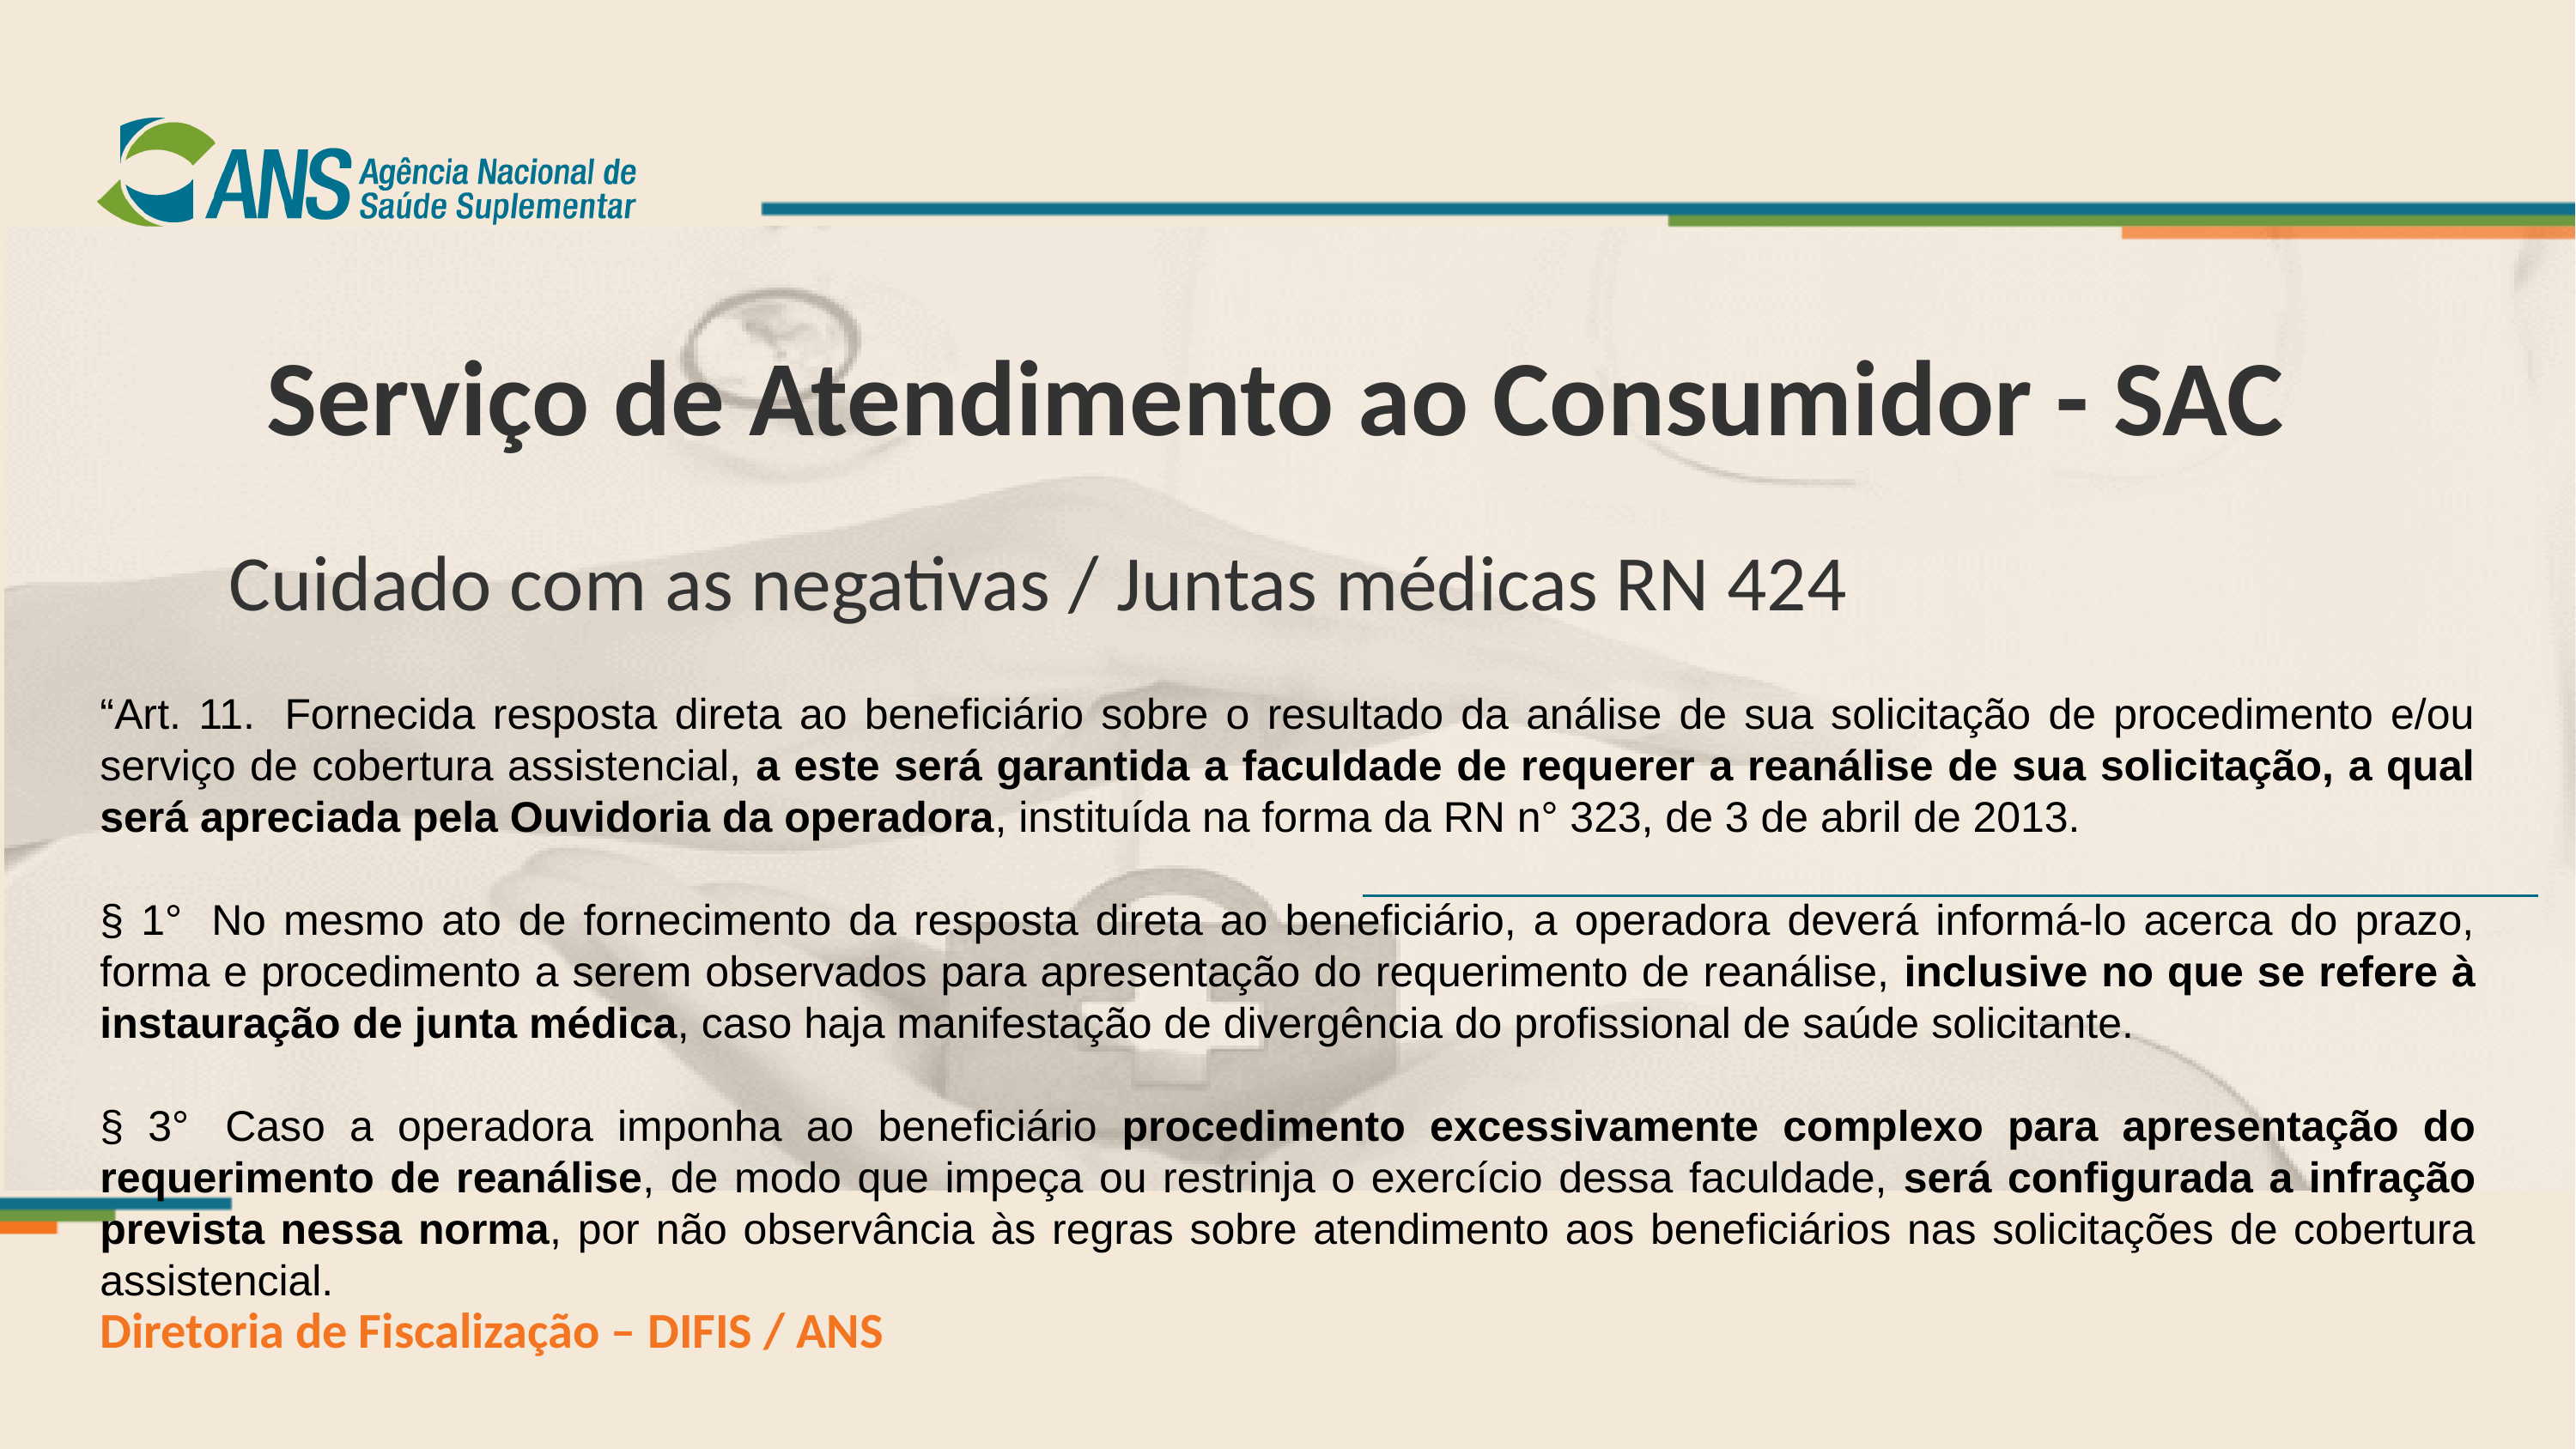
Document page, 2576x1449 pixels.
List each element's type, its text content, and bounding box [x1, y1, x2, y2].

text_box Serviço de Atendimento ao Consumidor - SAC Cuidado com as negativas / Juntas médicas RN 424 “Art. 11. Fornecida resposta direta ao beneficiário sobre o resultado da análise de sua solicitação de procedimento e/ou serviço de cobertura assistencial, a este será garantida a faculdade de requerer a reanálise de sua solicitação, a qual será apreciada pela Ouvidoria da operadora, instituída na forma da RN n° 323, de 3 de abril de 2013. § 1° No mesmo ato de fornecimento da resposta direta ao beneficiário, a operadora deverá informá-lo acerca do prazo, forma e procedimento a serem observados para apresentação do requerimento de reanálise, inclusive no que se refere à instauração de junta médica, caso haja manifestação de divergência do profissional de saúde solicitante. § 3° Caso a operadora imponha ao beneficiário procedimento excessivamente complexo para apresentação do requerimento de reanálise, de modo que impeça ou restrinja o exercício dessa faculdade, será configurada a infração prevista nessa norma, por não observância às regras sobre atendimento aos beneficiários nas solicitações de cobertura assistencial. [87, 1200, 2489, 1432]
picture [0, 0, 2576, 1449]
